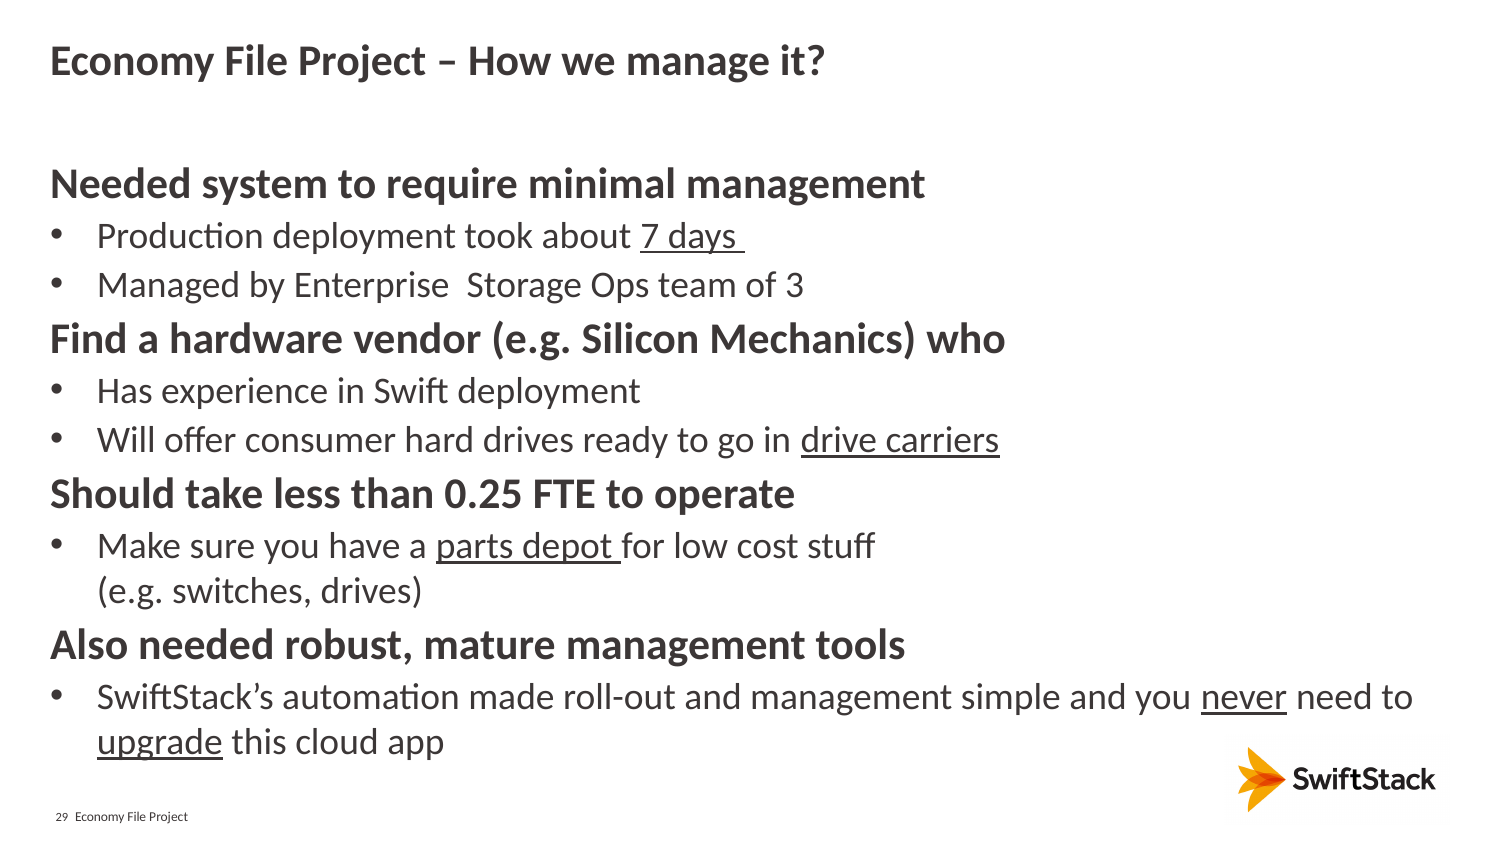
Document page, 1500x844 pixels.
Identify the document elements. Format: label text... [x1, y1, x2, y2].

picture [1224, 734, 1450, 825]
footer Economy File Project [75, 806, 1086, 826]
title Economy File Project – How we manage it? [49, 31, 1449, 82]
list Needed system to require minimal management Production deployment took about 7 days Managed by Enterprise Storage Ops team of 3 Find a hardware vendor (e.g. Silicon Mechanics) who Has experience in Swift deployment Will offer consumer hard drives ready to go in drive carriers Should take less than 0.25 FTE to operate Make sure you have a parts depot for low cost stuff (e.g. switches, drives) Also needed robust, mature management tools SwiftStack’s automation made roll-out and management simple and you never need to upgrade this cloud app [49, 154, 1449, 773]
